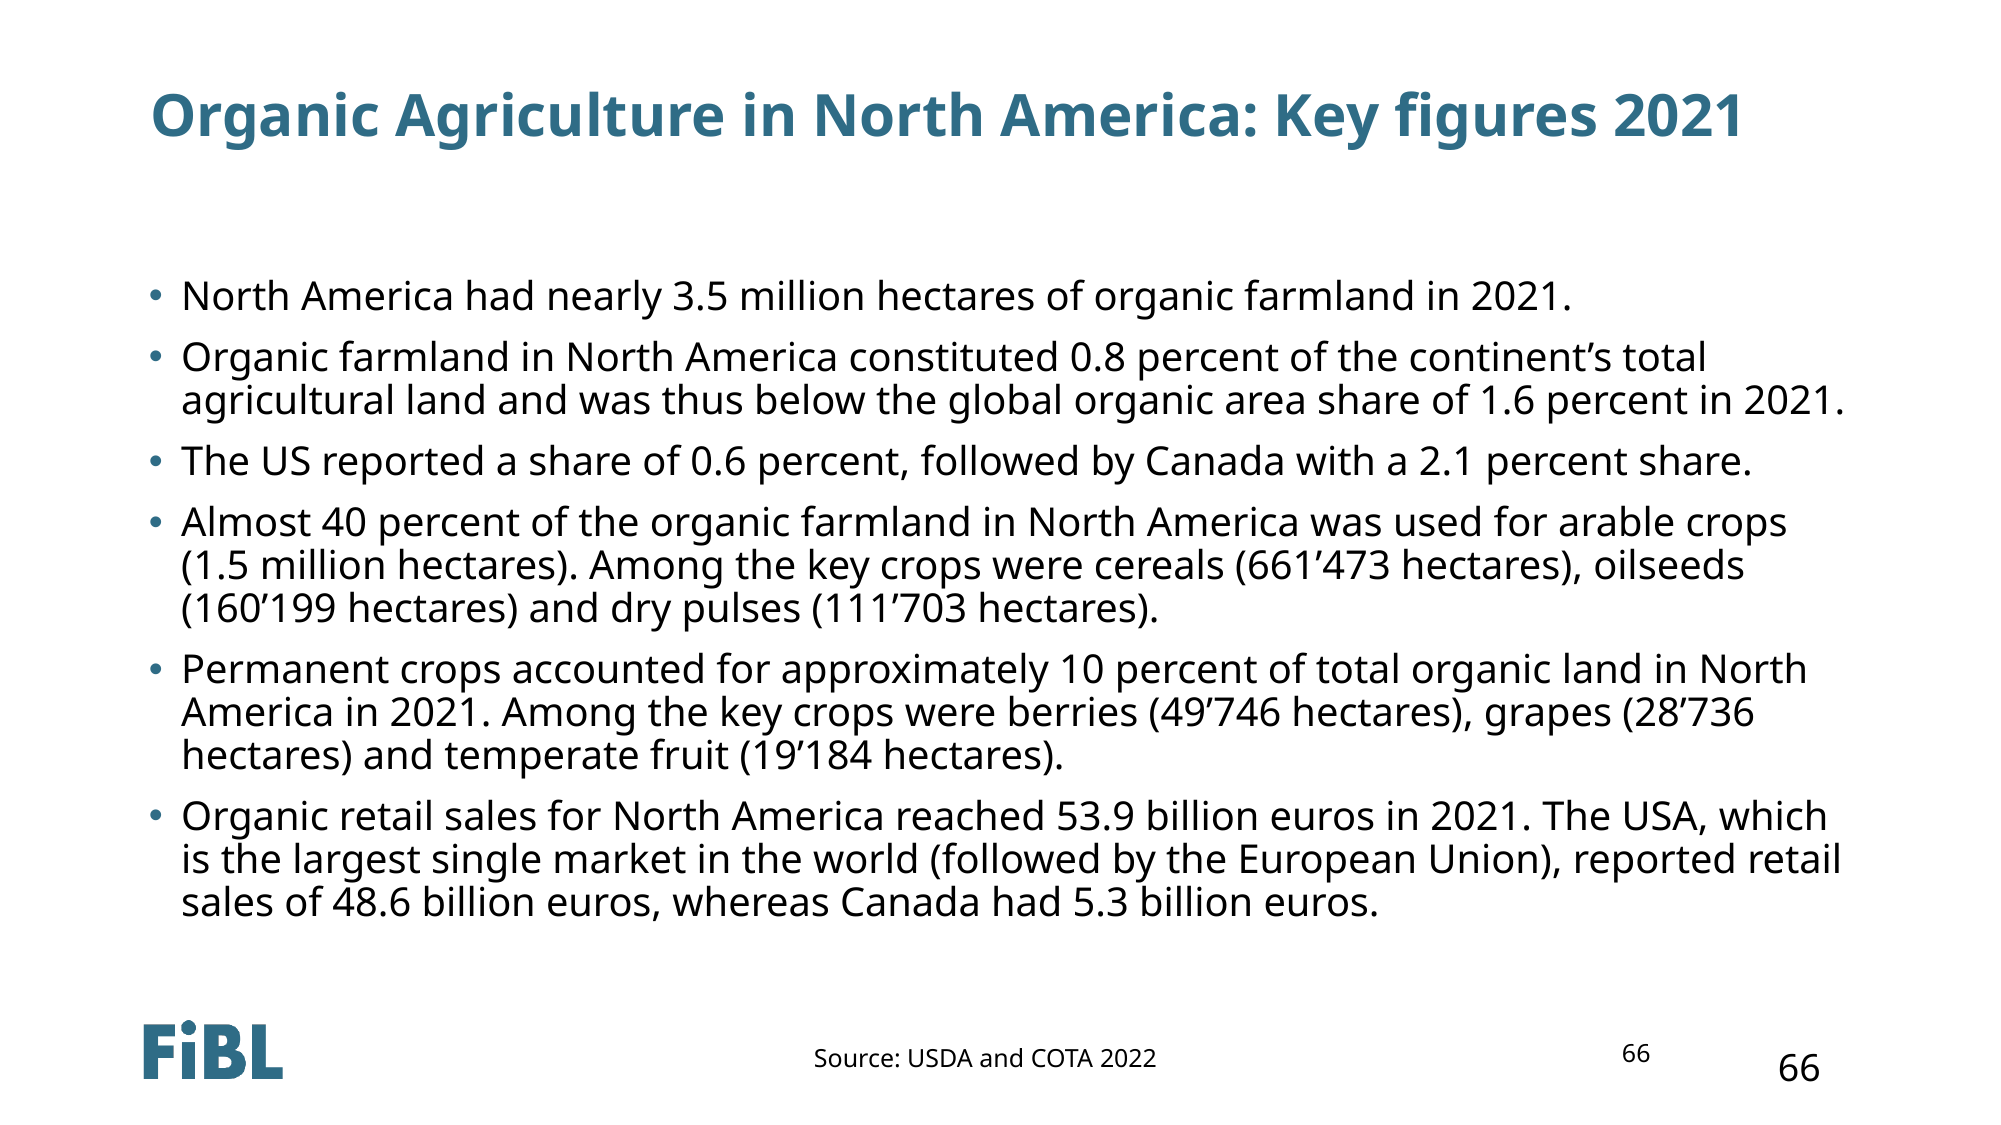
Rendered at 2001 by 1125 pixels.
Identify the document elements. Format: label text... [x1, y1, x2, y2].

text_box Source: USDA and COTA 2022 [799, 1034, 1178, 1080]
slide_number 66 [1521, 1020, 1651, 1080]
title Organic Agriculture in North America: Key figures 2021 [135, 66, 1865, 170]
picture [143, 1020, 283, 1079]
list North America had nearly 3.5 million hectares of organic farmland in 2021. Organic farmland in North America constituted 0.8 percent of the continent’s total agricultural land and was thus below the global organic area share of 1.6 percent in 2021. The US reported a share of 0.6 percent, followed by Canada with a 2.1 percent share. Almost 40 percent of the organic farmland in North America was used for arable crops (1.5 million hectares). Among the key crops were cereals (661’473 hectares), oilseeds (160’199 hectares) and dry pulses (111’703 hectares). Permanent crops accounted for approximately 10 percent of total organic land in North America in 2021. Among the key crops were berries (49’746 hectares), grapes (28’736 hectares) and temperate fruit (19’184 hectares). Organic retail sales for North America reached 53.9 billion euros in 2021. The USA, which is the largest single market in the world (followed by the European Union), reported retail sales of 48.6 billion euros, whereas Canada had 5.3 billion euros. [133, 268, 1867, 976]
